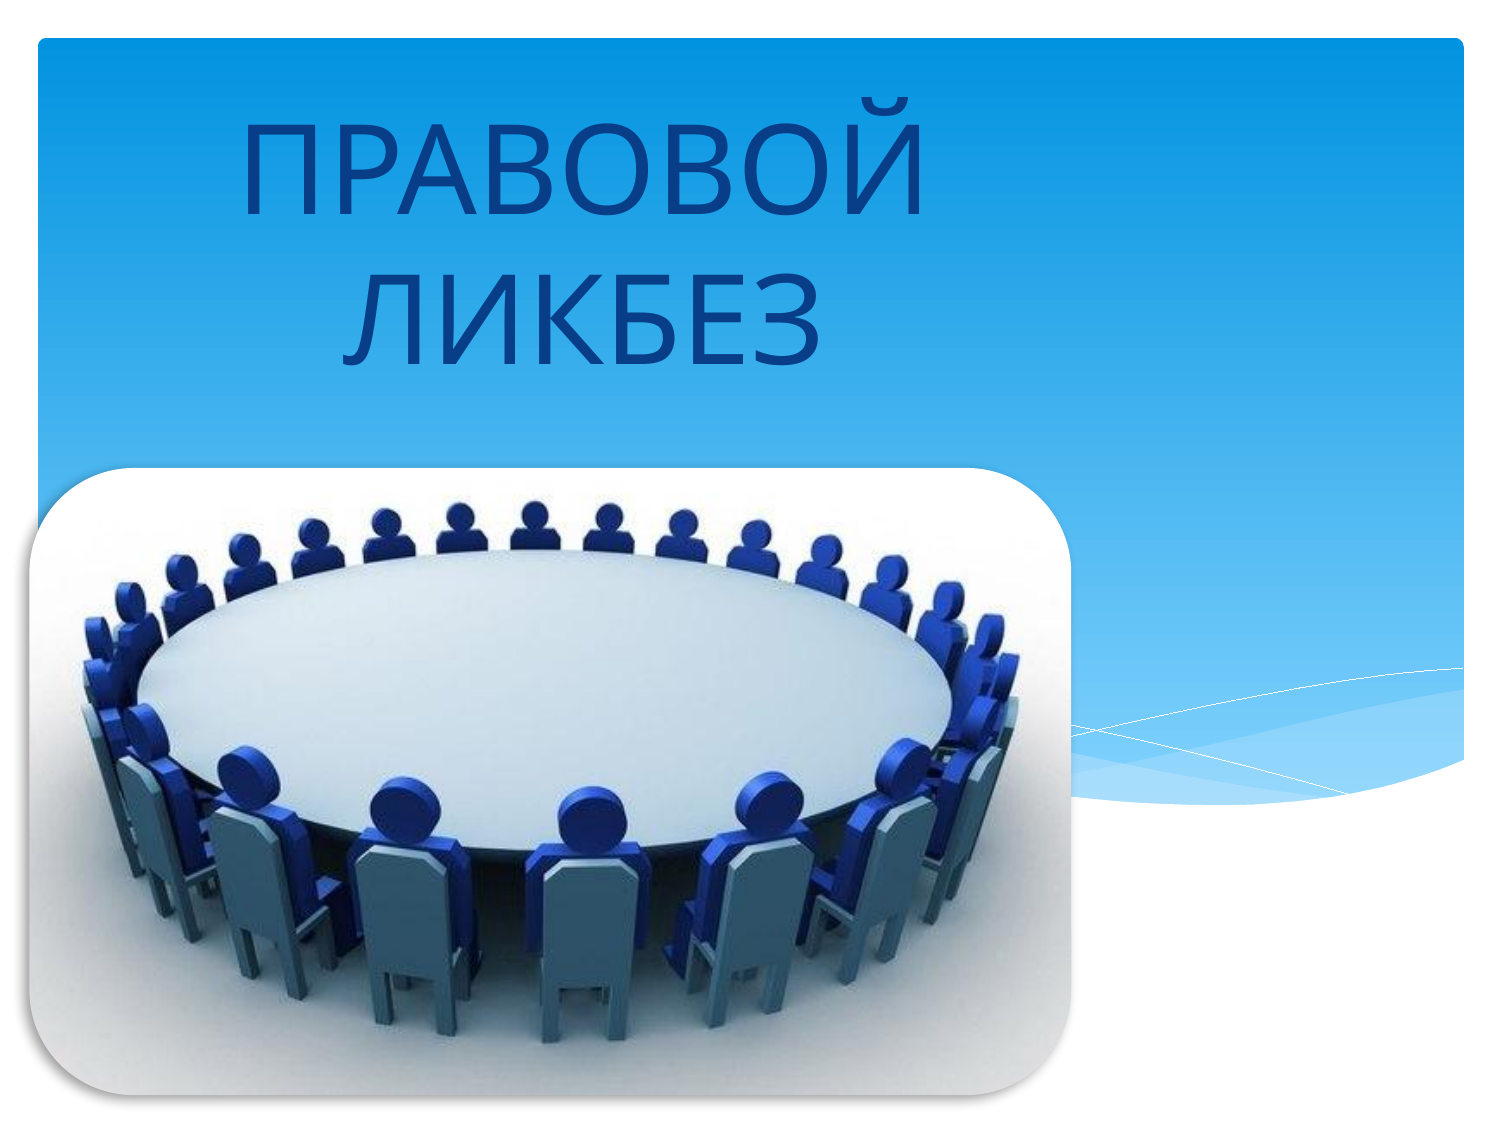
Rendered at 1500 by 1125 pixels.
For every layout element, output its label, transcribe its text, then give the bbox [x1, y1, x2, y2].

title ПРАВОВОЙ ЛИКБЕЗ [35, 82, 1133, 471]
picture [29, 467, 1072, 1096]
